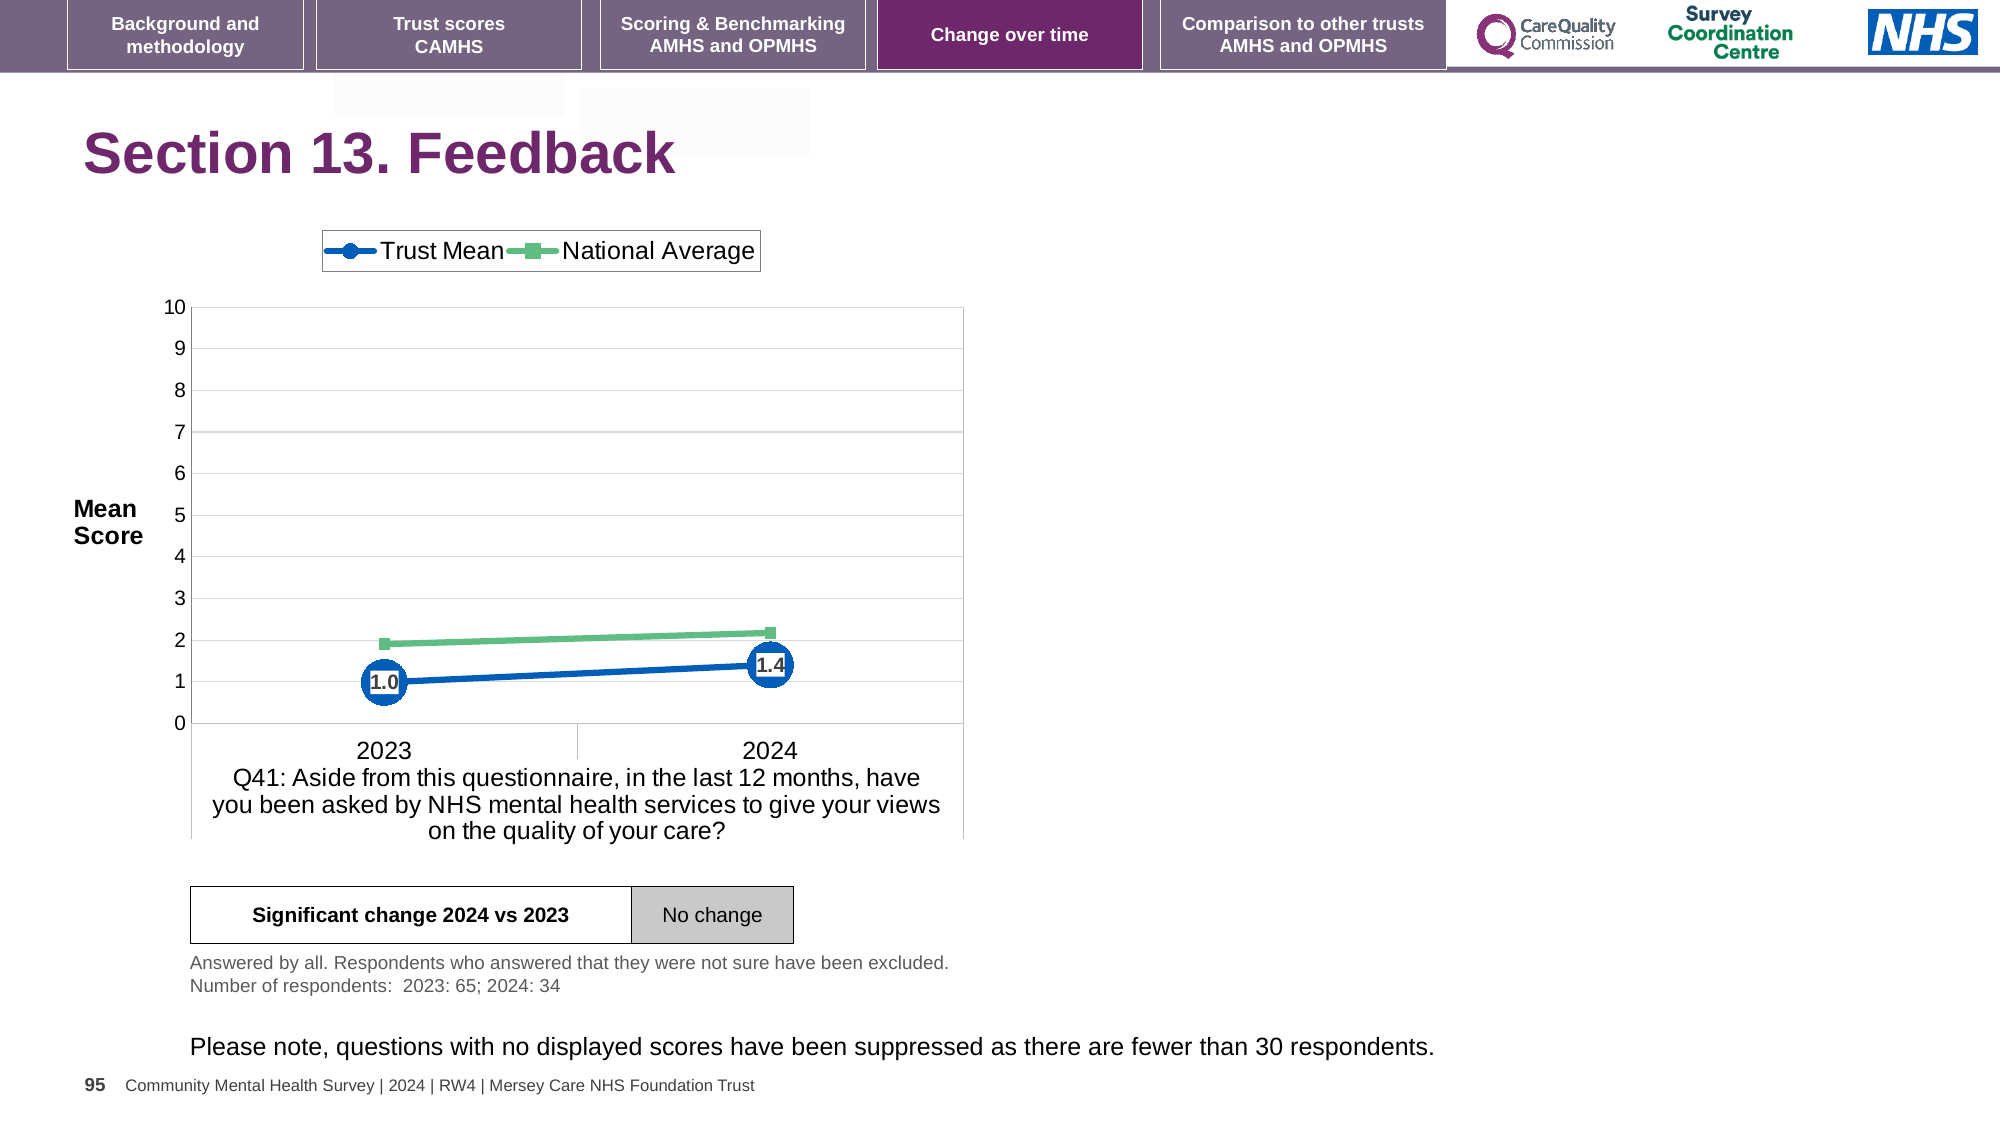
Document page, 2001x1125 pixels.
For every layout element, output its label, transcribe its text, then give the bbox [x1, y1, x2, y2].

text_box 95 [84, 1065, 122, 1125]
table_header No change [632, 887, 793, 943]
chart [68, 228, 966, 871]
text_box Answered by all. Respondents who answered that they were not sure have been excluded. Number of respondents: 2023: 65; 2024: 34 [175, 943, 1054, 1004]
table_header Significant change 2024 vs 2023 [191, 887, 631, 943]
text_box Please note, questions with no displayed scores have been suppressed as there are fewer than 30 respondents. [175, 1018, 1507, 1068]
picture [1868, 9, 1978, 55]
picture [1666, 3, 1794, 61]
title Section 13. Feedback [68, 100, 1942, 209]
picture [1476, 13, 1616, 59]
